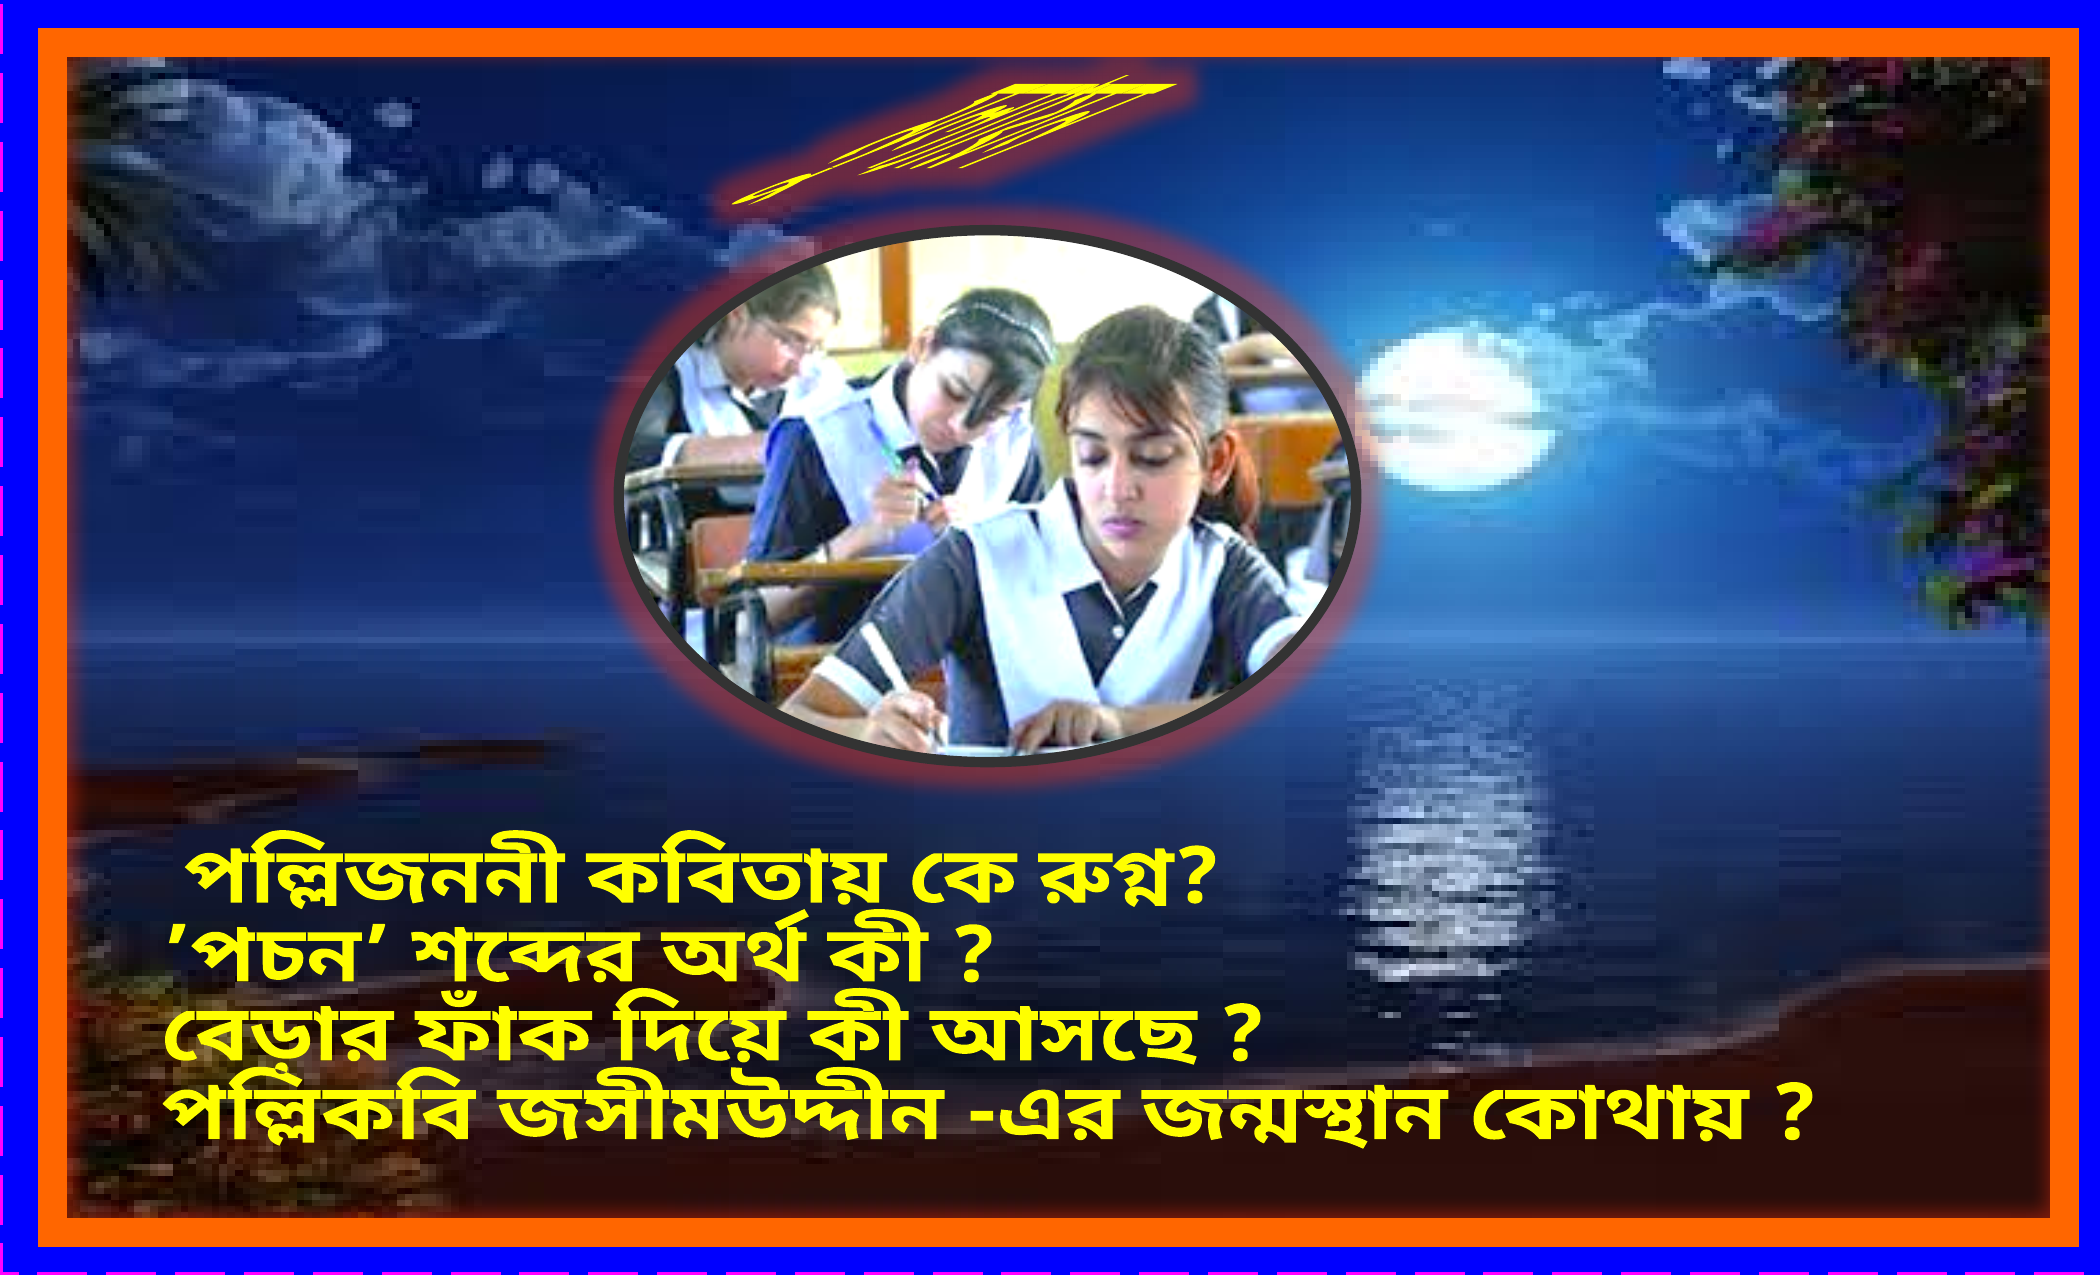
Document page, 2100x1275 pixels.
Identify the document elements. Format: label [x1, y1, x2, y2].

picture [49, 49, 2051, 1226]
text_box [0, 0, 2100, 1275]
text_box [52, 42, 2065, 1233]
